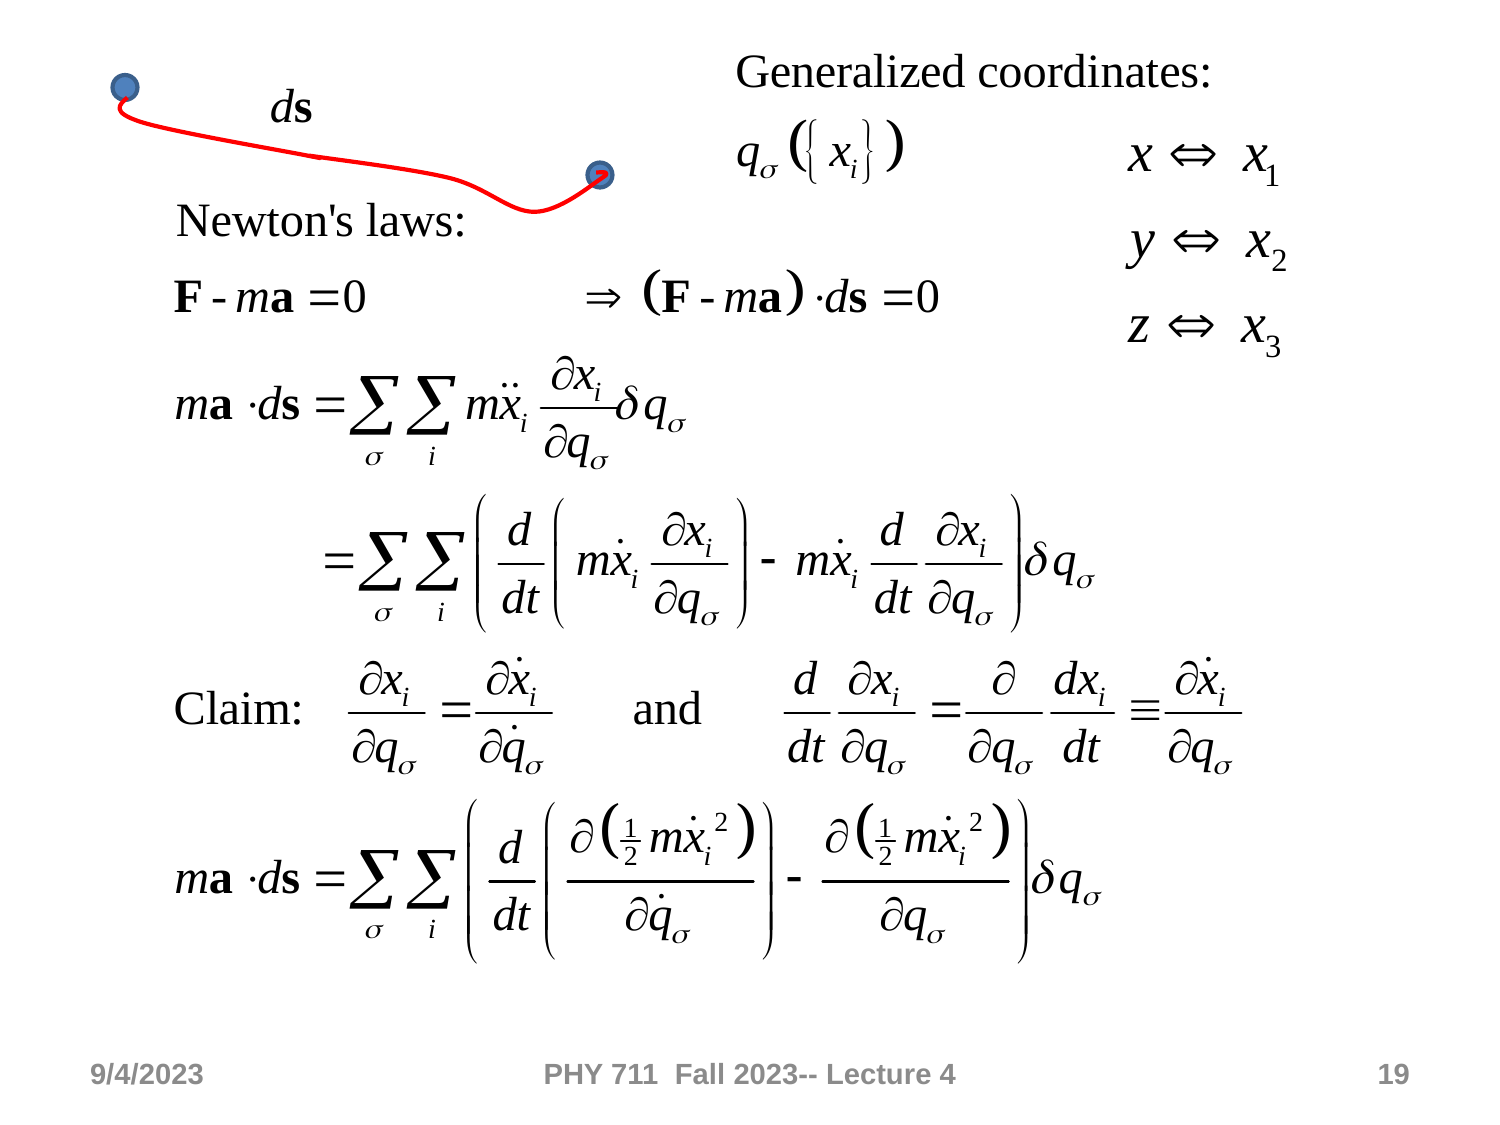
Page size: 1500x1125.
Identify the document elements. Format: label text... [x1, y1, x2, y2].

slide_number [75, 1042, 425, 1103]
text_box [112, 43, 1217, 213]
footer PHY 711 Fall 2023-- Lecture 4 [512, 1042, 988, 1103]
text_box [1119, 119, 1299, 367]
slide_number 19 [1074, 1042, 1425, 1103]
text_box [166, 220, 1251, 976]
